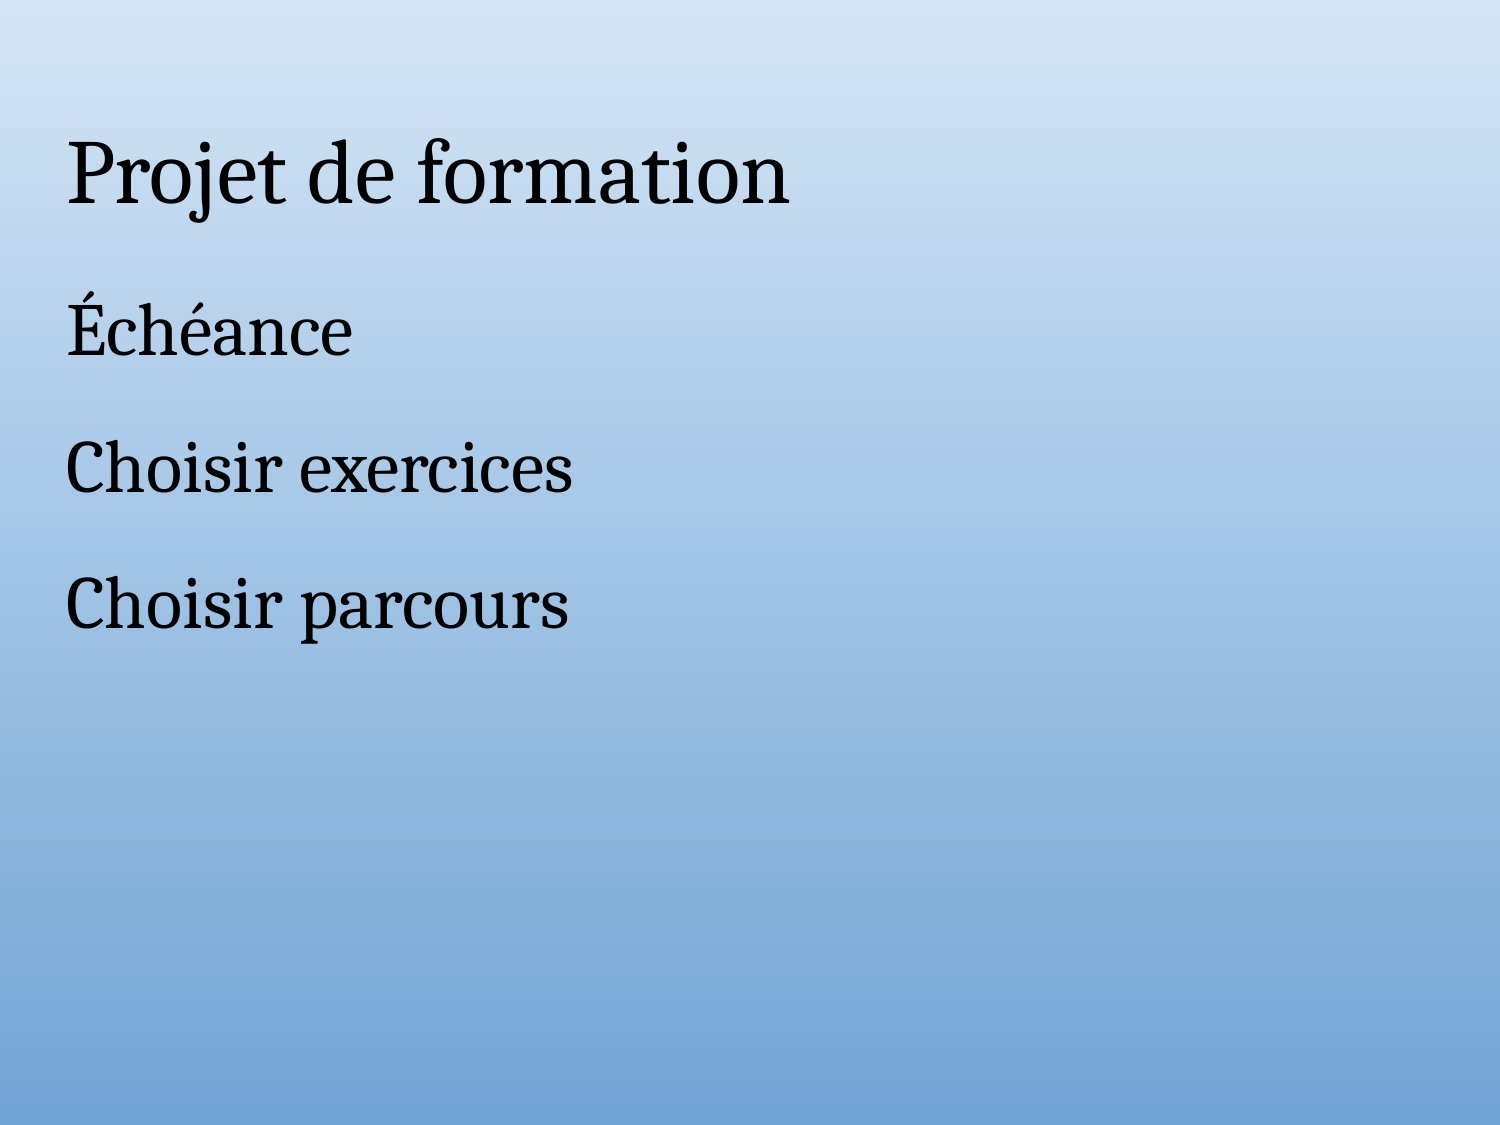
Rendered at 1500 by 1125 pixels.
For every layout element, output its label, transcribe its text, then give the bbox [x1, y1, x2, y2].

list Échéance Choisir exercices Choisir parcours [51, 252, 1449, 1000]
title Projet de formation [51, 97, 1449, 223]
